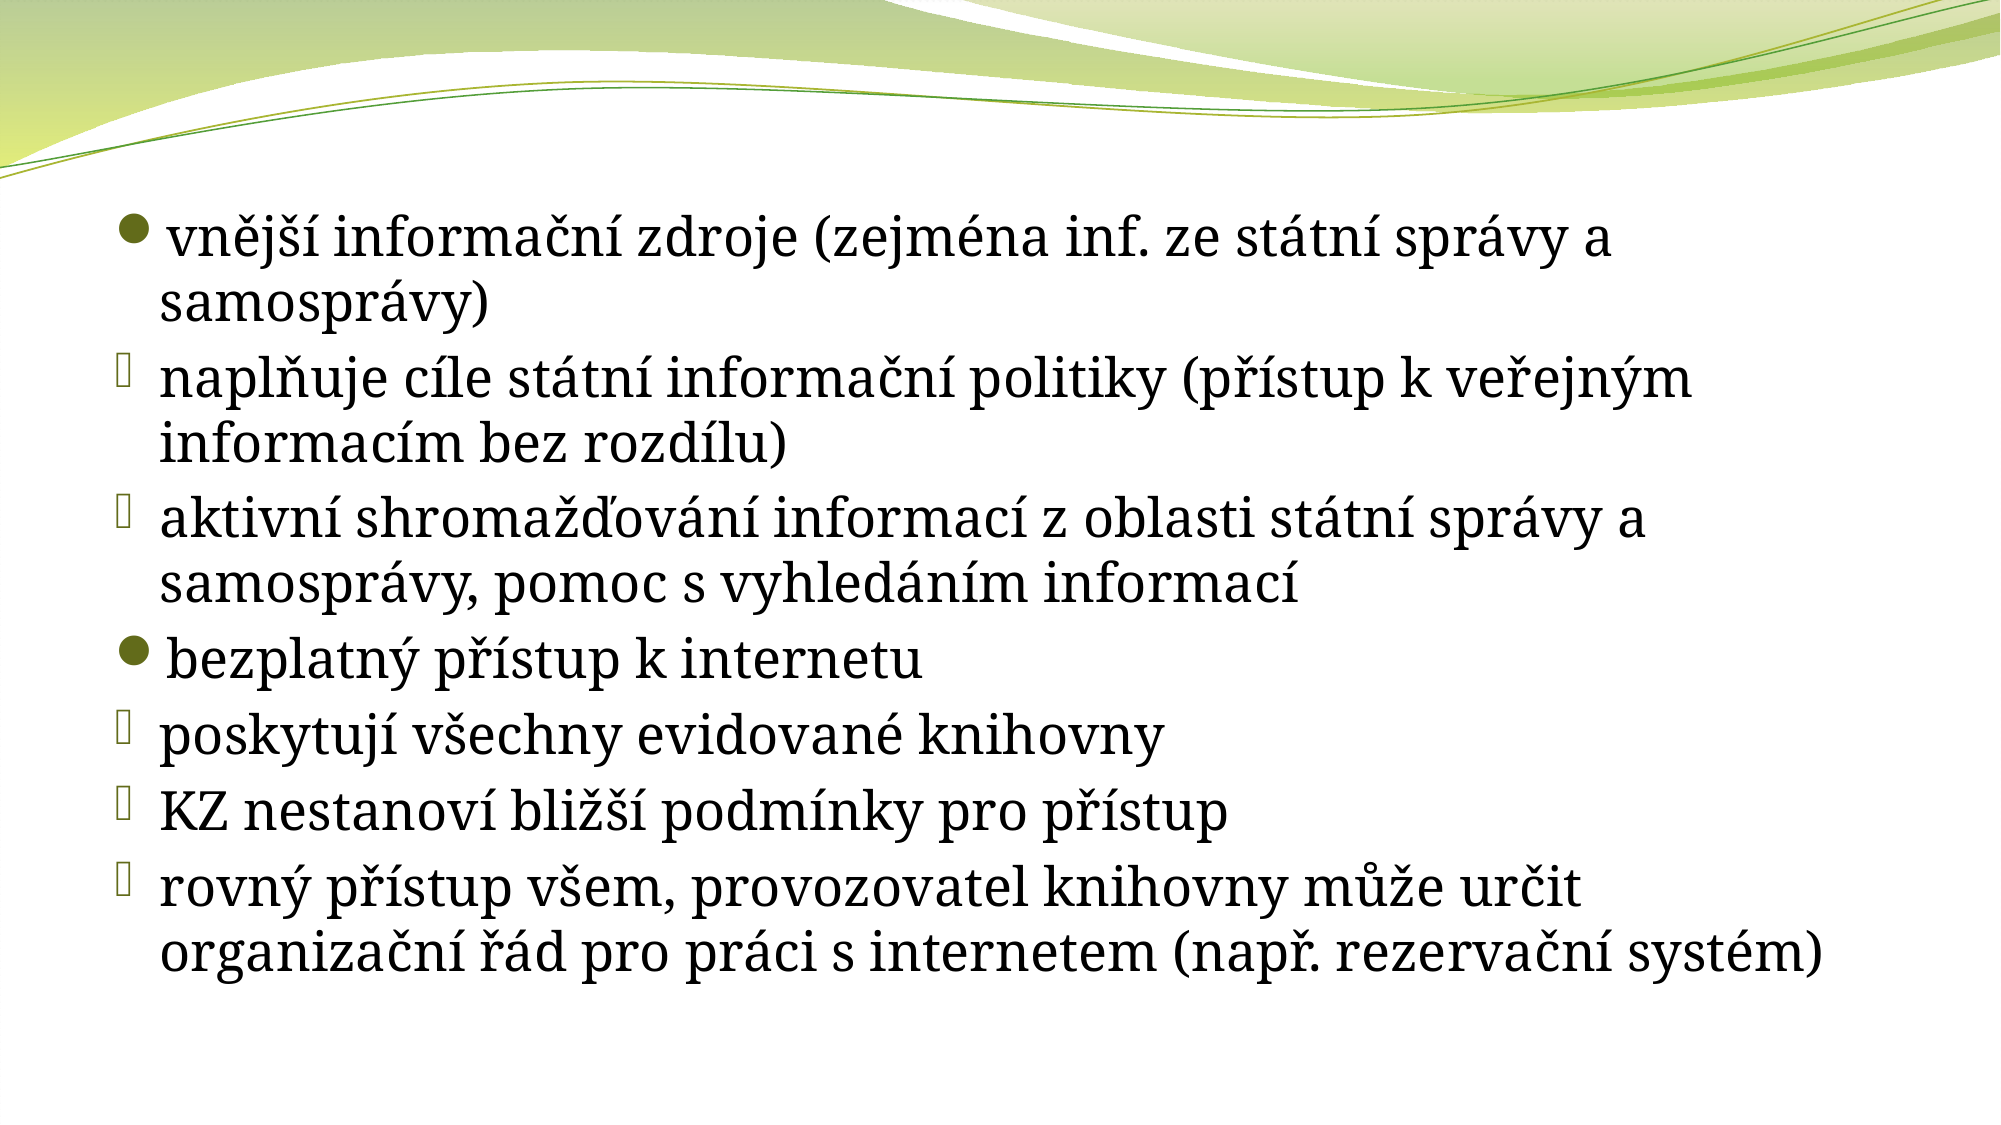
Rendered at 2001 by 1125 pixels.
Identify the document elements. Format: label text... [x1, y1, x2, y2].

list vnější informační zdroje (zejména inf. ze státní správy a samosprávy) naplňuje cíle státní informační politiky (přístup k veřejným informacím bez rozdílu) aktivní shromažďování informací z oblasti státní správy a samosprávy, pomoc s vyhledáním informací bezplatný přístup k internetu poskytují všechny evidované knihovny KZ nestanoví bližší podmínky pro přístup rovný přístup všem, provozovatel knihovny může určit organizační řád pro práci s internetem (např. rezervační systém) [99, 195, 1900, 1038]
